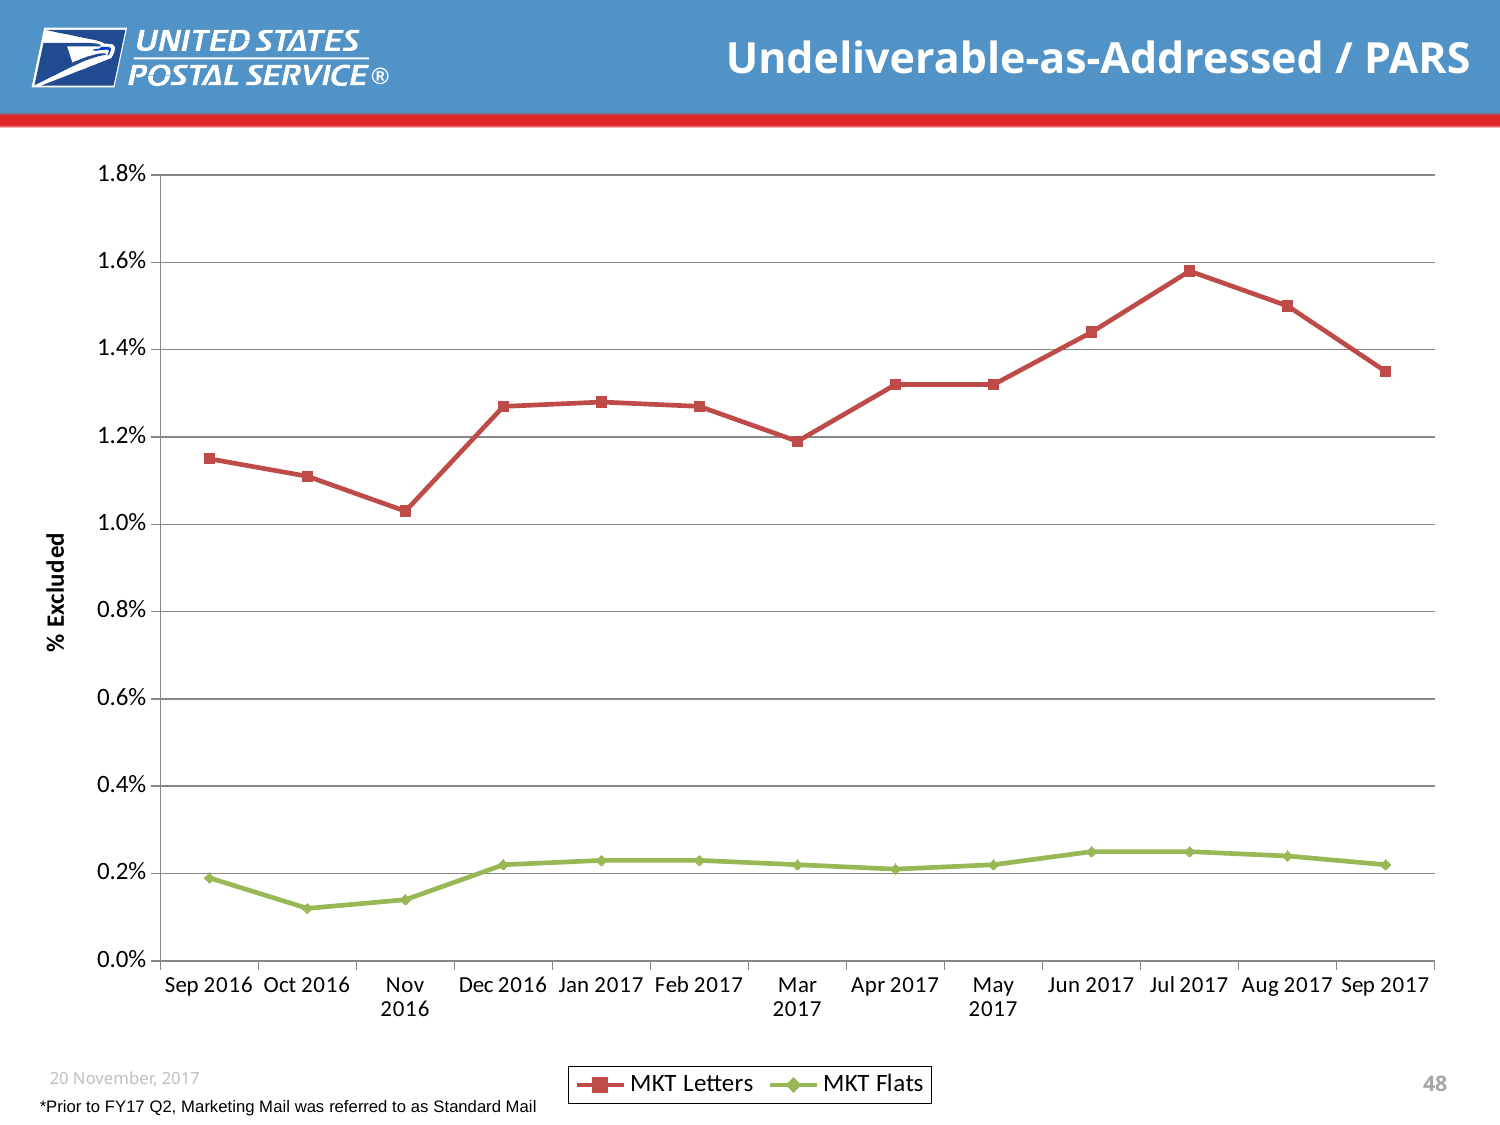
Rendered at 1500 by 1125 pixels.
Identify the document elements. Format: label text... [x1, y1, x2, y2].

title Undeliverable-as-Addressed / PARS [462, 20, 1487, 92]
picture [0, 0, 1500, 1125]
text_box *Prior to FY17 Q2, Marketing Mail was referred to as Standard Mail [24, 1087, 900, 1123]
chart [37, 149, 1463, 1104]
